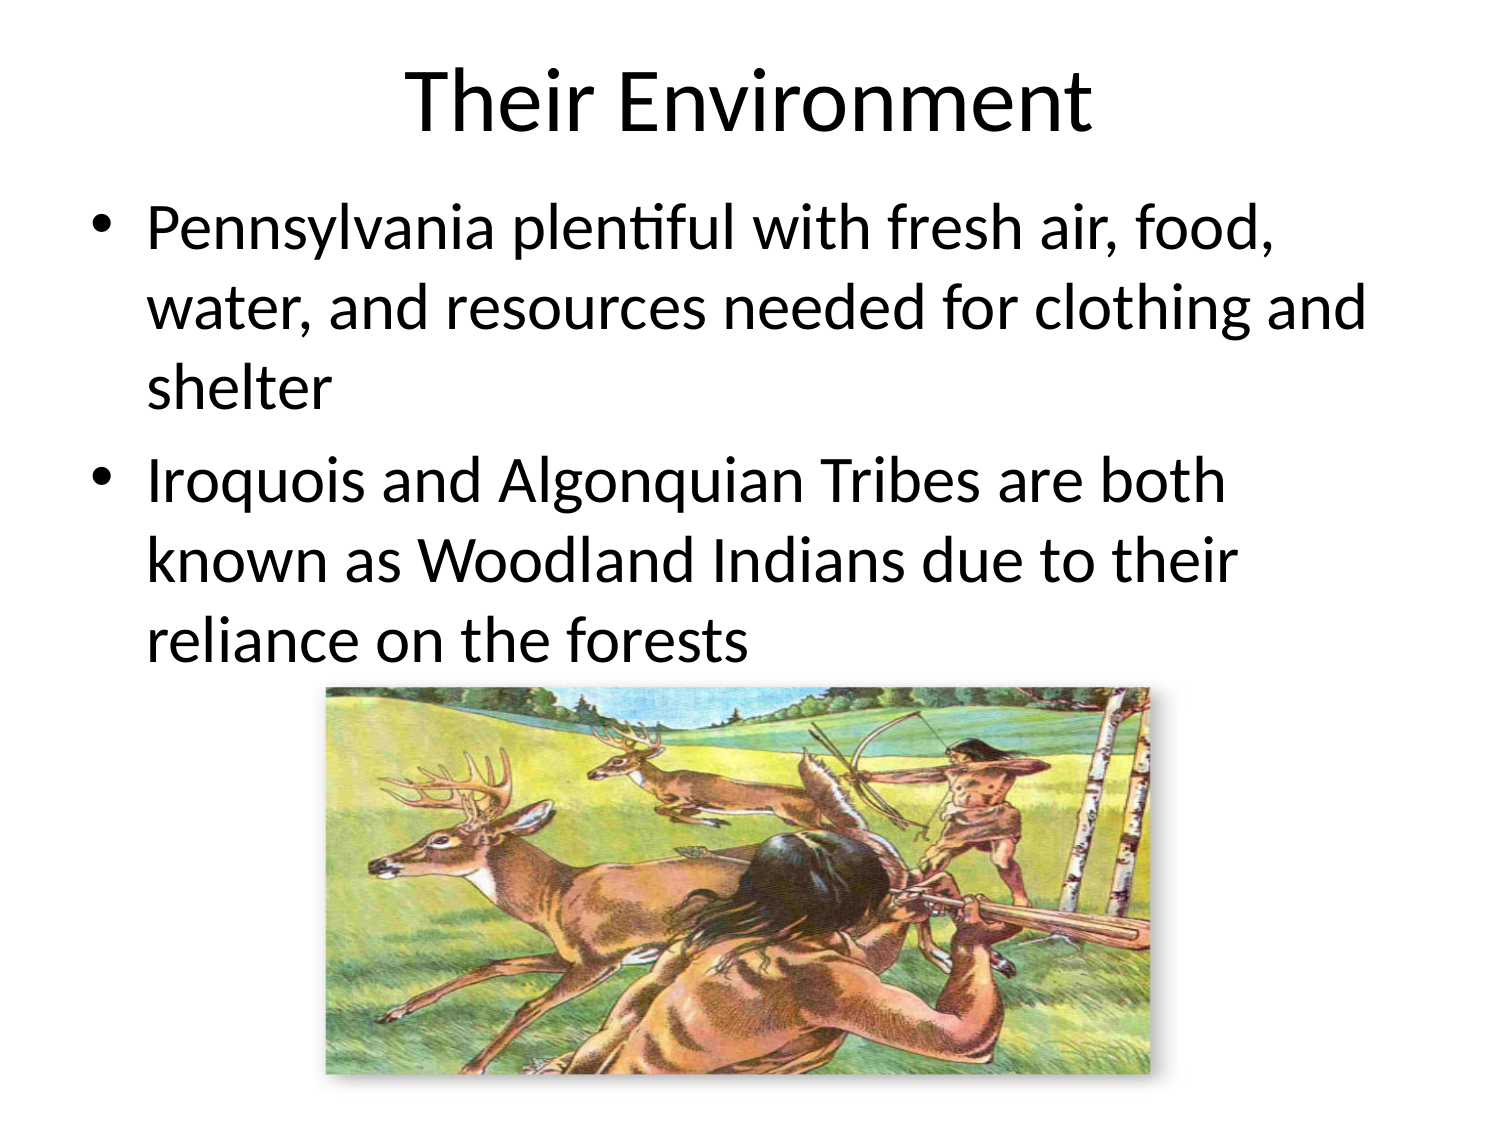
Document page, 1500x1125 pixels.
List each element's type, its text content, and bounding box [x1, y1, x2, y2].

title Their Environment [75, 1, 1425, 174]
list Pennsylvania plentiful with fresh air, food, water, and resources needed for clothing and shelter Iroquois and Algonquian Tribes are both known as Woodland Indians due to their reliance on the forests [75, 174, 1425, 918]
picture [299, 675, 1188, 1101]
